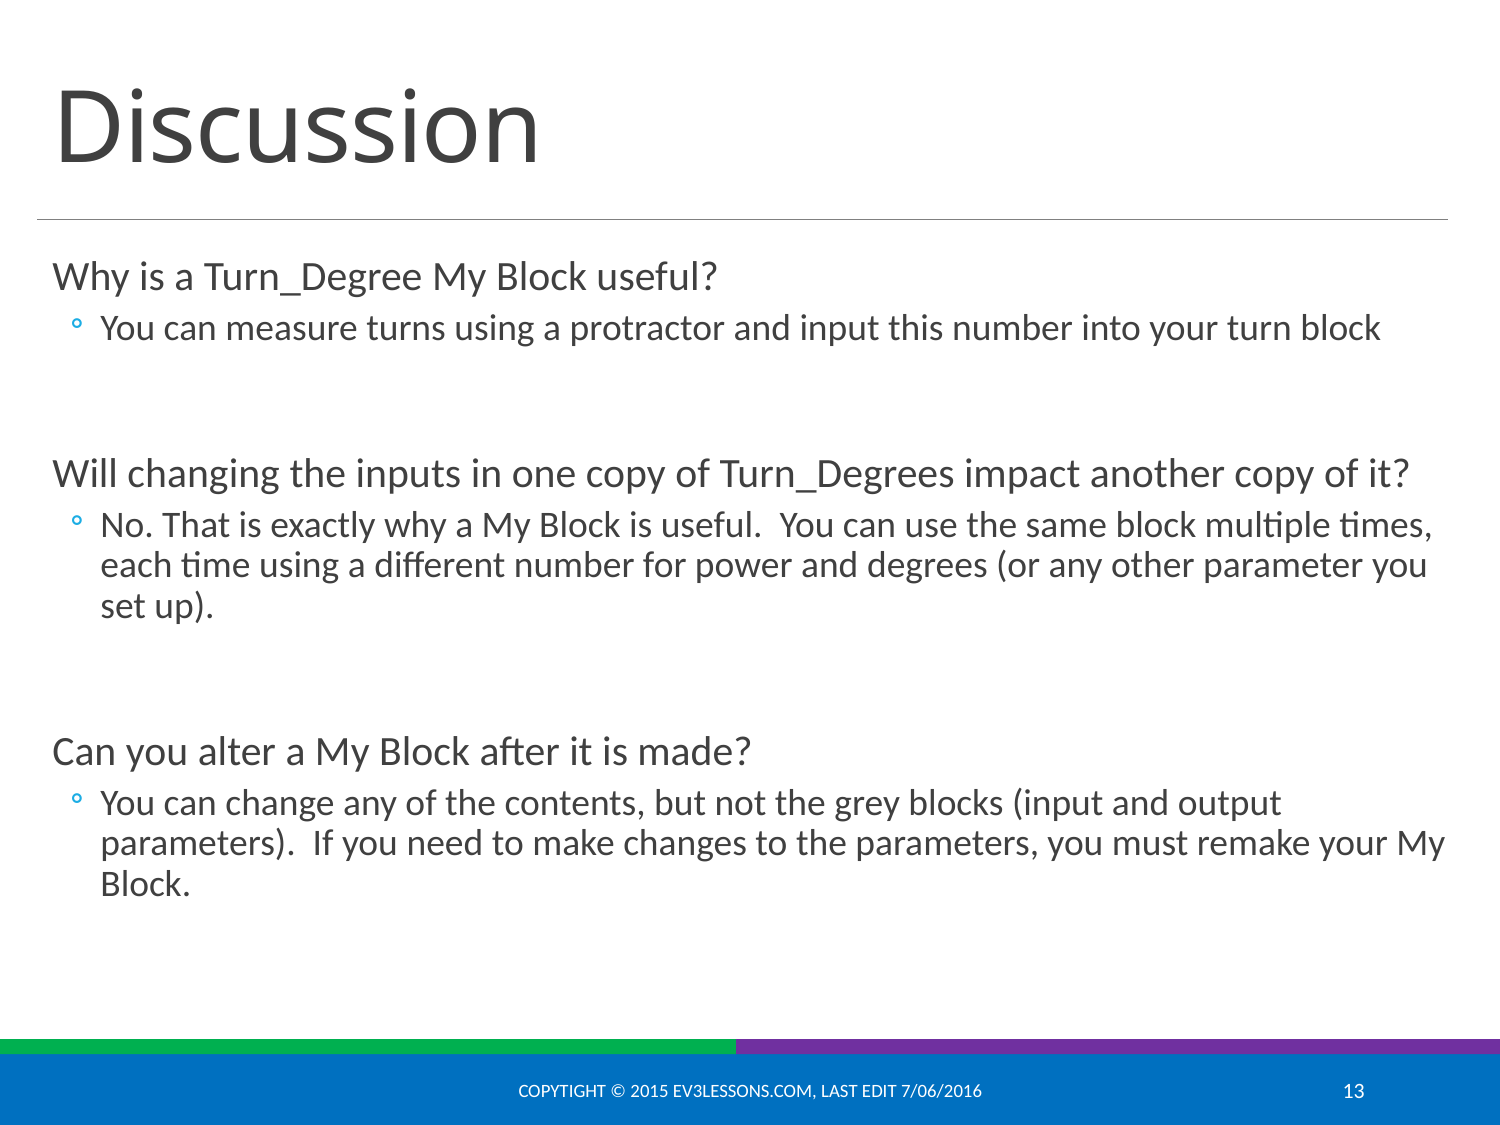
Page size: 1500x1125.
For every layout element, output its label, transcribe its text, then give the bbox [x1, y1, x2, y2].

list Why is a Turn_Degree My Block useful? You can measure turns using a protractor and input this number into your turn block Will changing the inputs in one copy of Turn_Degrees impact another copy of it? No. That is exactly why a My Block is useful. You can use the same block multiple times, each time using a different number for power and degrees (or any other parameter you set up). Can you alter a My Block after it is made? You can change any of the contents, but not the grey blocks (input and output parameters). If you need to make changes to the parameters, you must remake your My Block. [37, 246, 1448, 1011]
slide_number 13 [1218, 1059, 1380, 1120]
footer Copytight © 2015 EV3Lessons.com, Last edit 7/06/2016 [453, 1059, 1047, 1120]
title Discussion [37, 47, 1448, 191]
